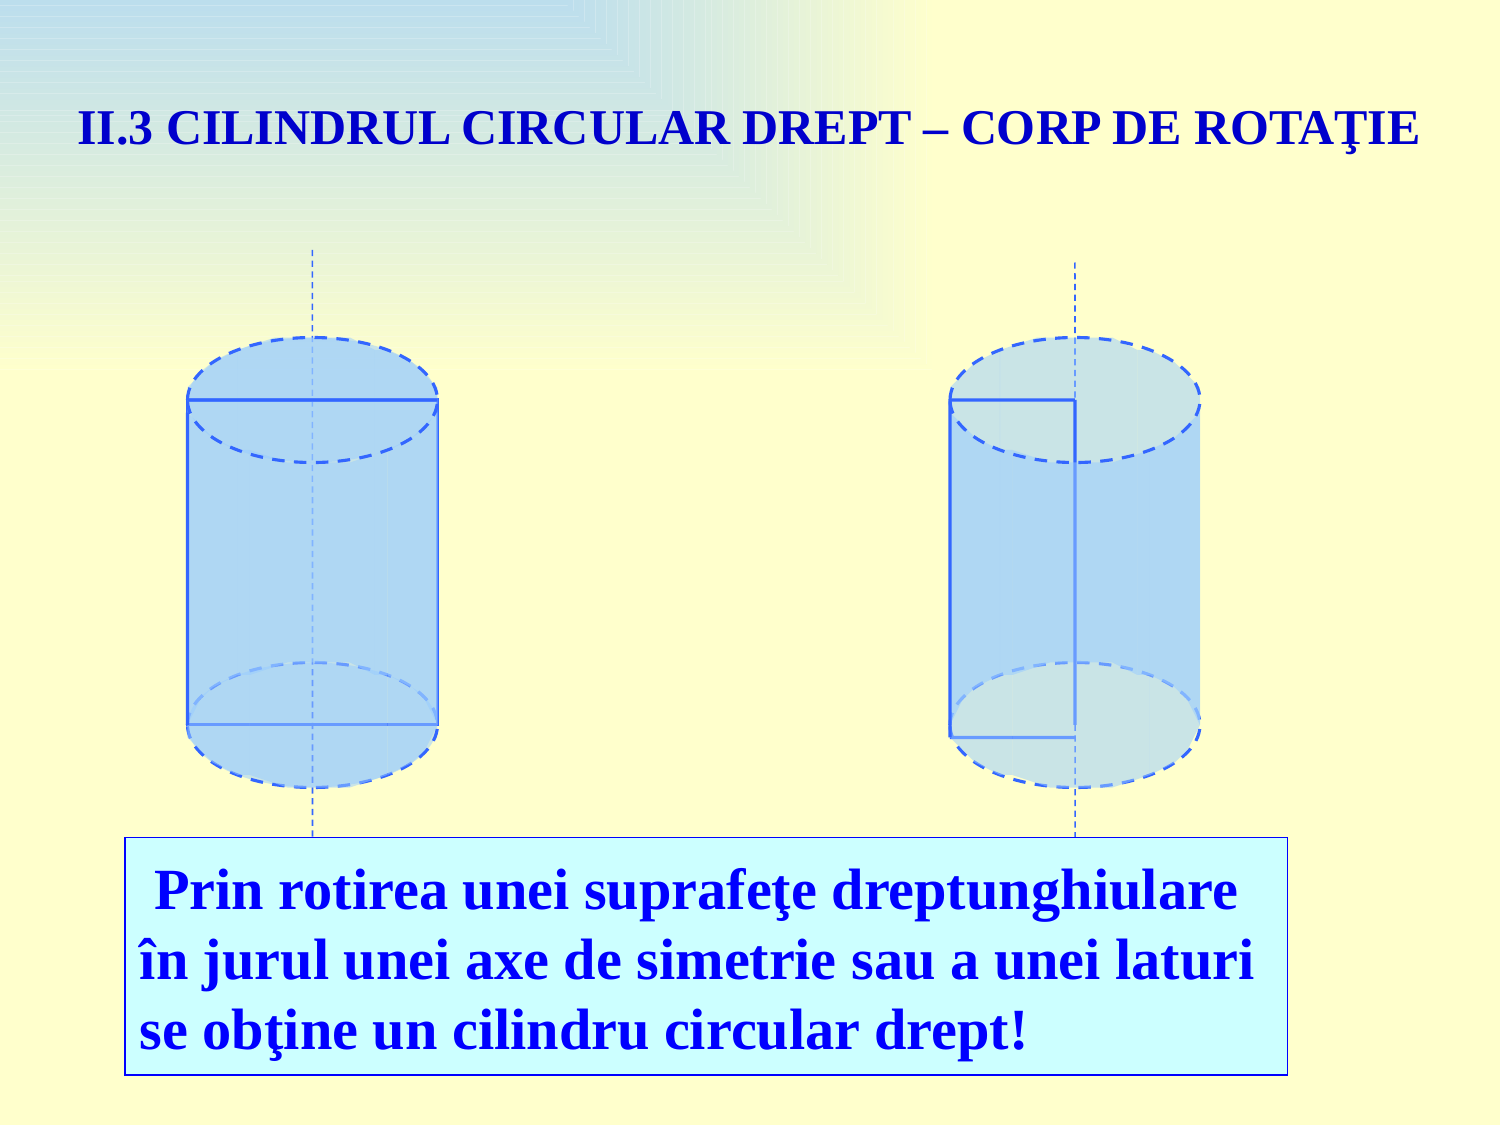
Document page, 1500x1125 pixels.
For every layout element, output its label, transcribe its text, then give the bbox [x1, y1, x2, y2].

text_box [258, 337, 296, 343]
text_box [329, 337, 357, 341]
text_box [388, 406, 438, 775]
text_box [1150, 400, 1201, 775]
text_box [1177, 727, 1200, 762]
text_box Prin rotirea unei suprafeţe dreptunghiulare în jurul unei axe de simetrie sau a unei laturi se obţine un cilindru circular drept! [125, 837, 1288, 1075]
text_box [249, 451, 388, 788]
text_box [1012, 451, 1150, 788]
text_box [1091, 337, 1120, 341]
text_box [237, 775, 276, 785]
text_box [413, 726, 438, 763]
text_box [1020, 337, 1059, 343]
text_box [187, 337, 438, 463]
text_box [187, 406, 250, 775]
text_box [950, 337, 1201, 463]
text_box II.3 CILINDRUL CIRCULAR DREPT – CORP DE ROTAŢIE [62, 87, 1463, 163]
text_box [1000, 775, 1039, 785]
text_box [949, 412, 1013, 775]
